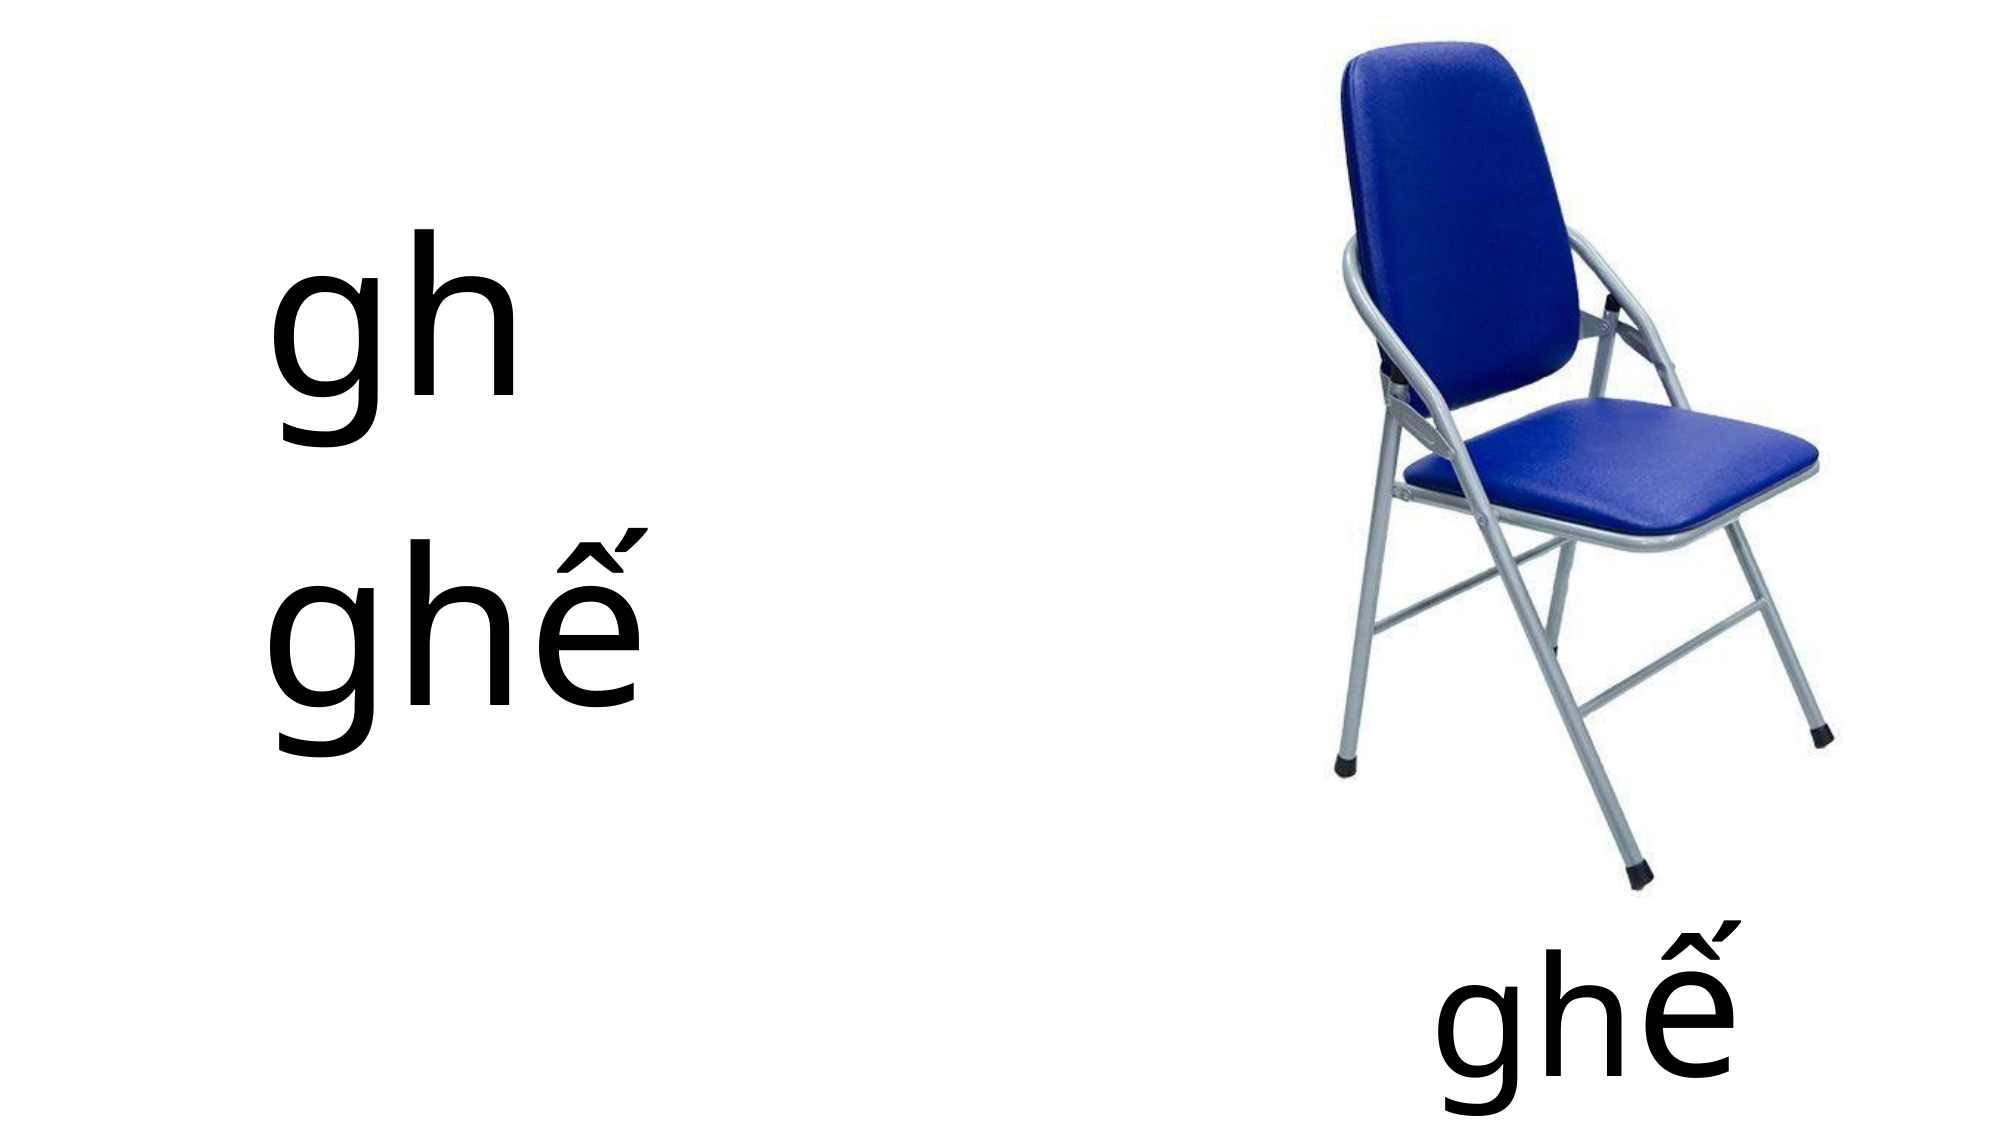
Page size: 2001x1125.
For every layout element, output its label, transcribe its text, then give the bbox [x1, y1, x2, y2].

text_box ghế [243, 507, 818, 763]
title ghế [1414, 911, 1819, 1125]
picture [1111, 26, 1996, 911]
text_box gh [247, 197, 632, 453]
